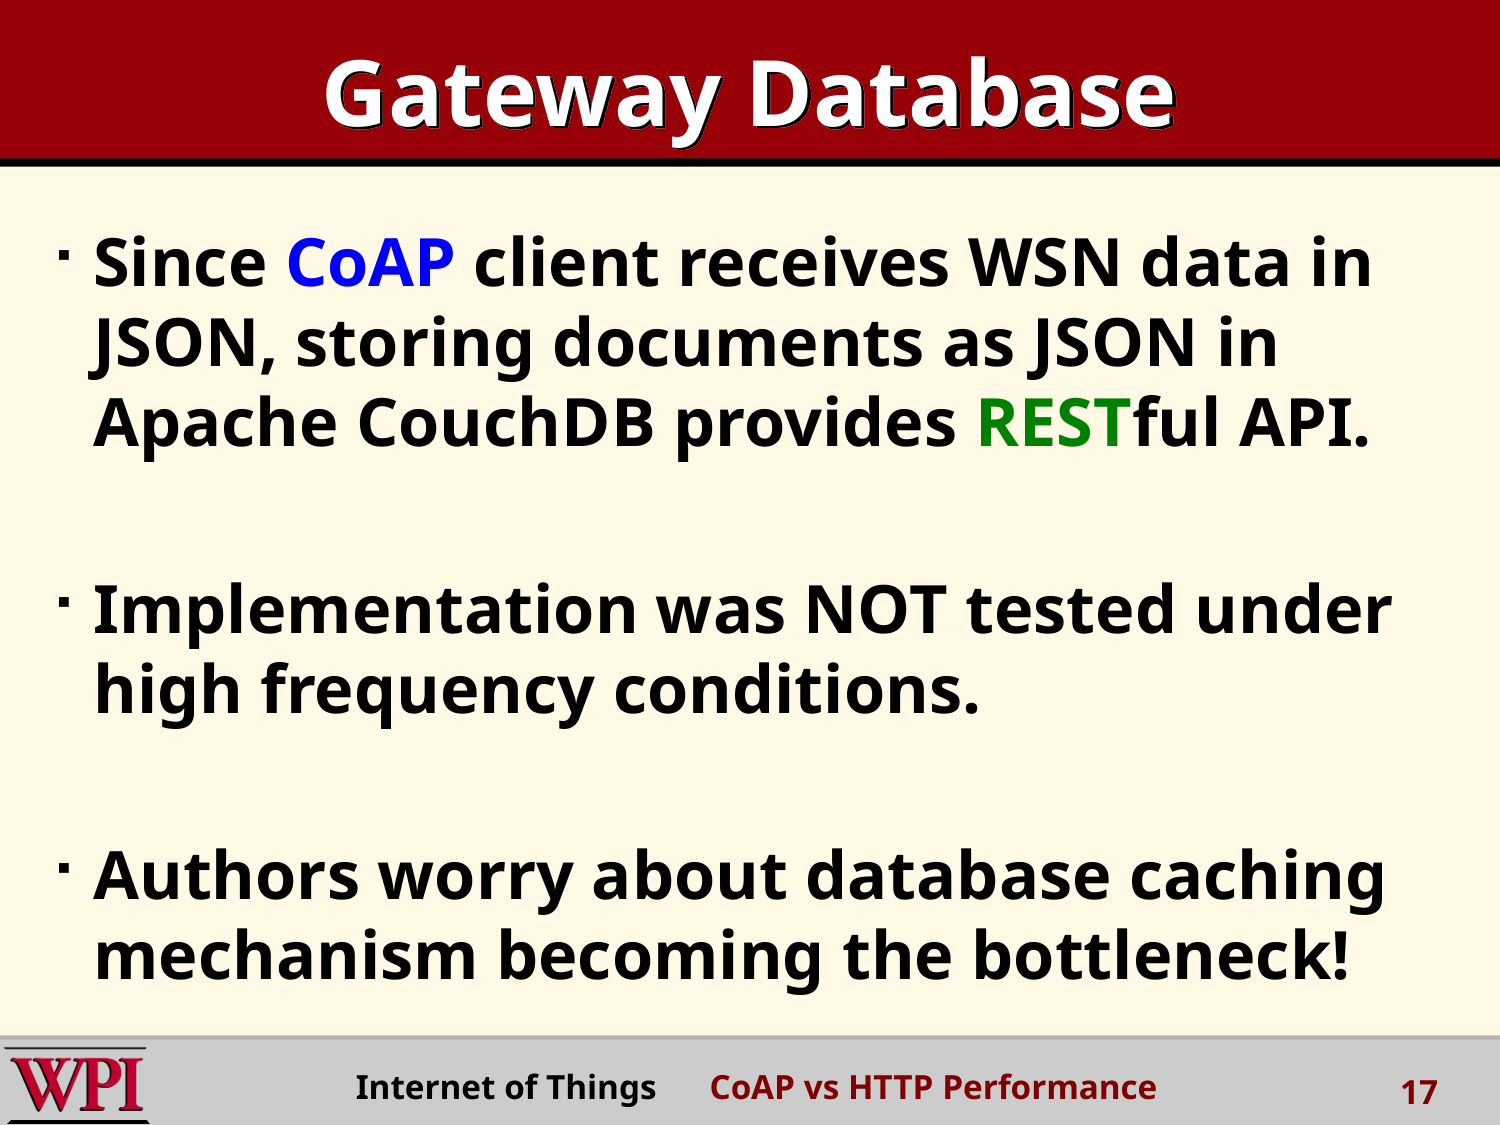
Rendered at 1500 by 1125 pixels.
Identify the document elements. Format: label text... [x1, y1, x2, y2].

title Gateway Database [29, 18, 1471, 150]
list Since CoAP client receives WSN data in JSON, storing documents as JSON in Apache CouchDB provides RESTful API. Implementation was NOT tested under high frequency conditions. Authors worry about database caching mechanism becoming the bottleneck! [41, 212, 1426, 1001]
picture [0, 167, 1500, 1035]
footer Internet of Things CoAP vs HTTP Performance [210, 1058, 1304, 1107]
picture [0, 0, 1500, 158]
slide_number 17 [1344, 1063, 1495, 1102]
picture [0, 1040, 1500, 1125]
